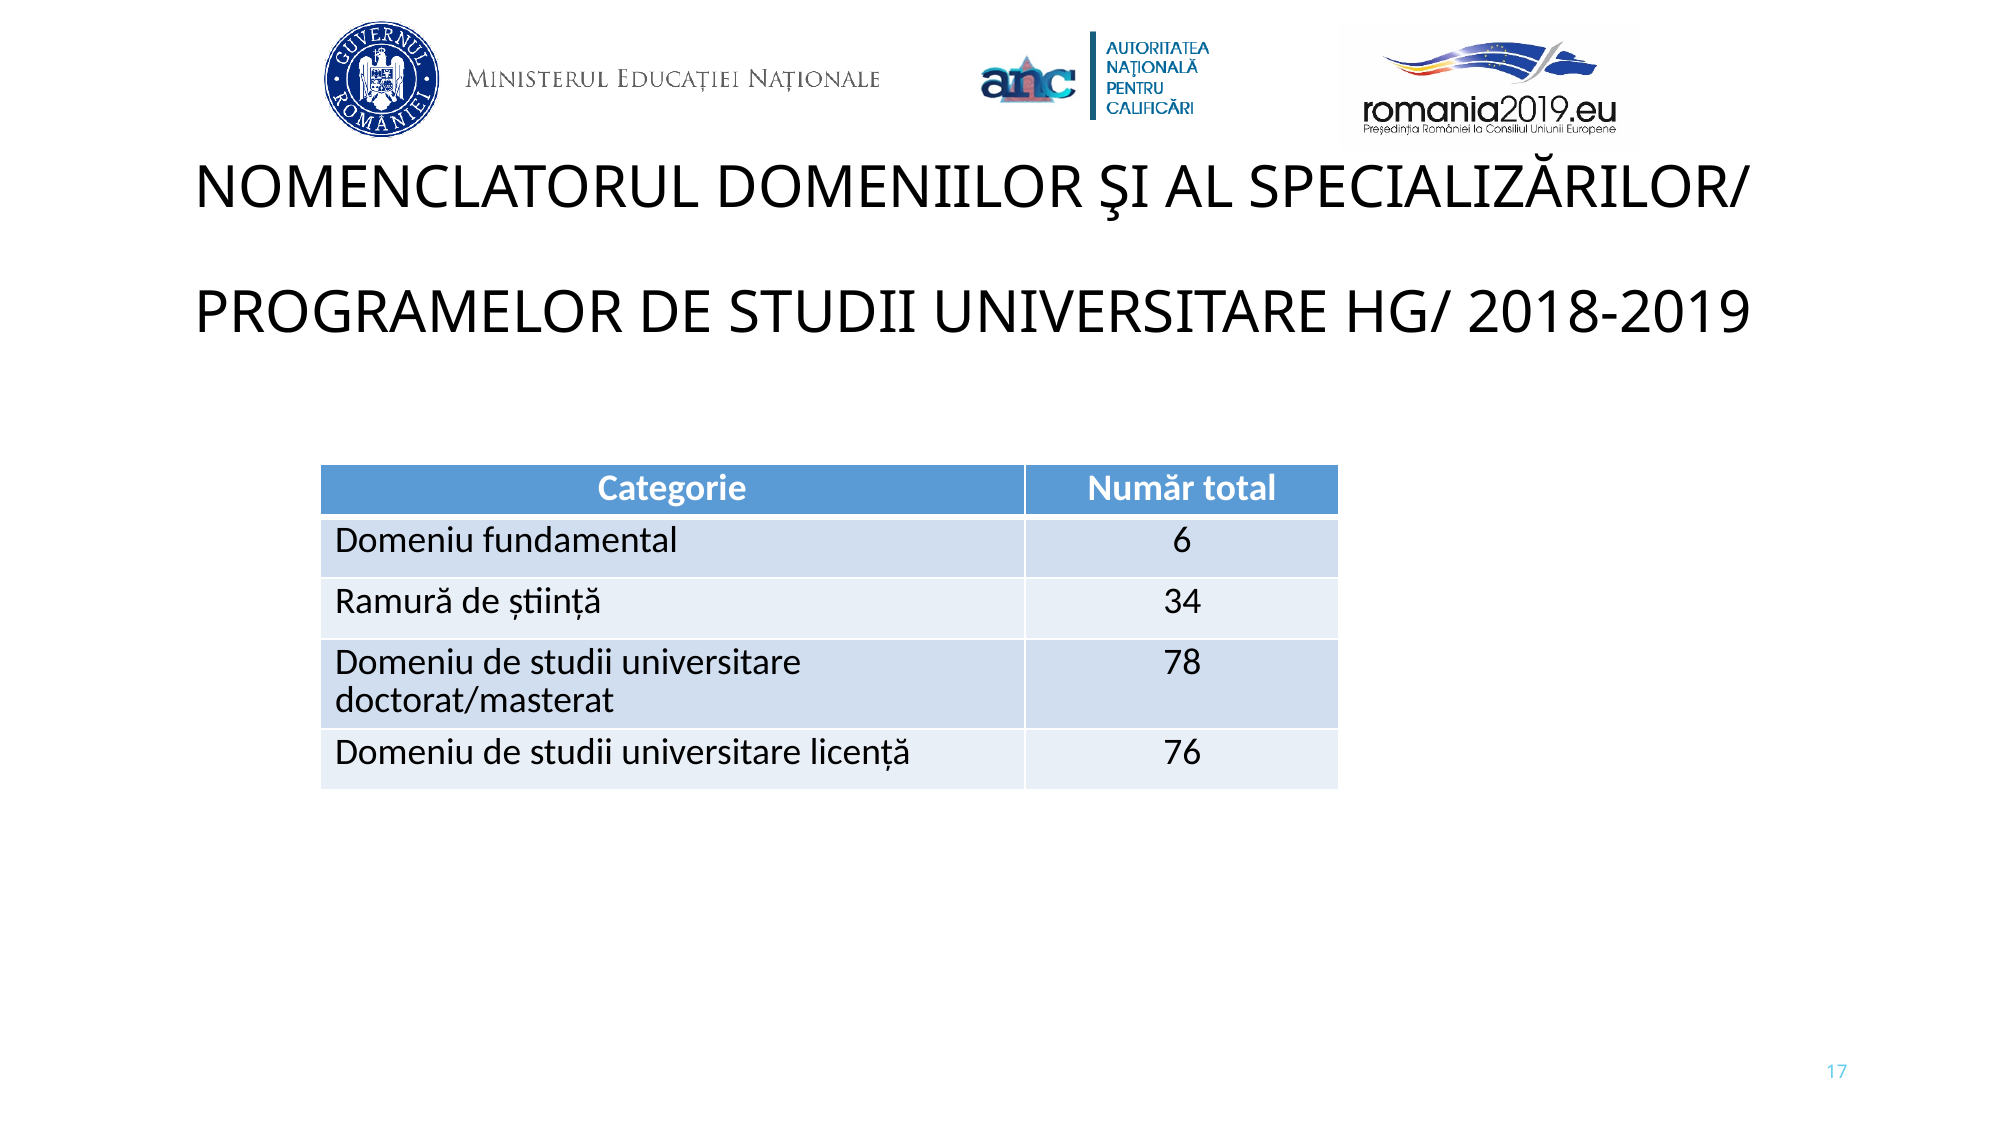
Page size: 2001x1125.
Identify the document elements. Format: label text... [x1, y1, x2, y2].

table_cell Ramură de știință [321, 579, 1024, 638]
picture [1339, 25, 1640, 150]
table_header Număr total [1026, 465, 1338, 514]
table_header Categorie [321, 465, 1024, 514]
table_cell 78 [1026, 640, 1338, 728]
picture [972, 25, 1220, 132]
slide_number 17 [1412, 1042, 1863, 1103]
table_cell 76 [1026, 730, 1338, 789]
table_cell Domeniu fundamental [321, 520, 1024, 577]
table_cell Domeniu de studii universitare doctorat/masterat [321, 640, 1024, 728]
table_cell Domeniu de studii universitare licență [321, 730, 1024, 789]
picture [322, 19, 879, 138]
table_cell 6 [1026, 520, 1338, 577]
table_cell 34 [1026, 579, 1338, 638]
title NOMENCLATORUL DOMENIILOR ŞI AL SPECIALIZĂRILOR/ PROGRAMELOR DE STUDII UNIVERSITARE HG/ 2018-2019 [176, 191, 1771, 312]
